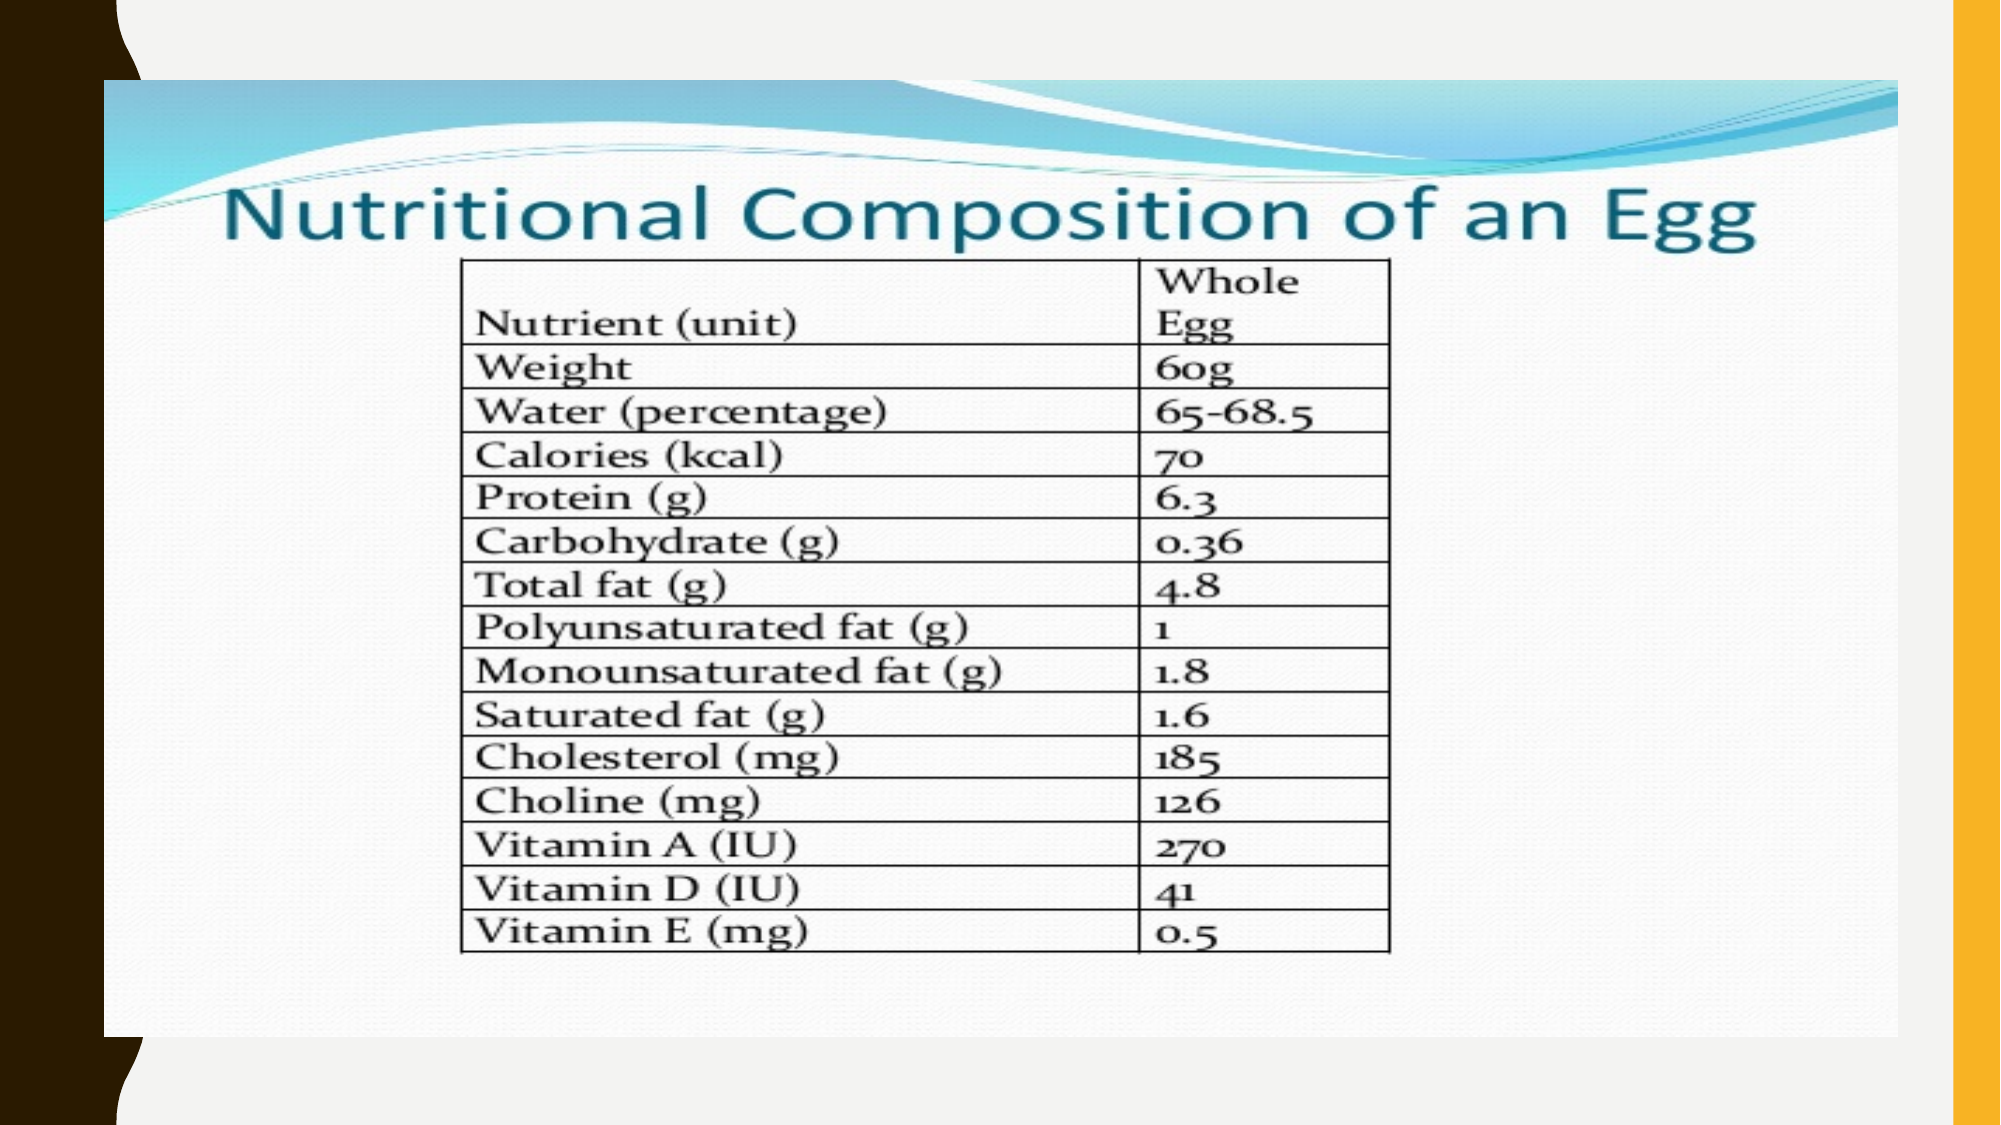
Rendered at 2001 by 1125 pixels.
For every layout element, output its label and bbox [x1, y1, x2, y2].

picture [104, 80, 1898, 1037]
